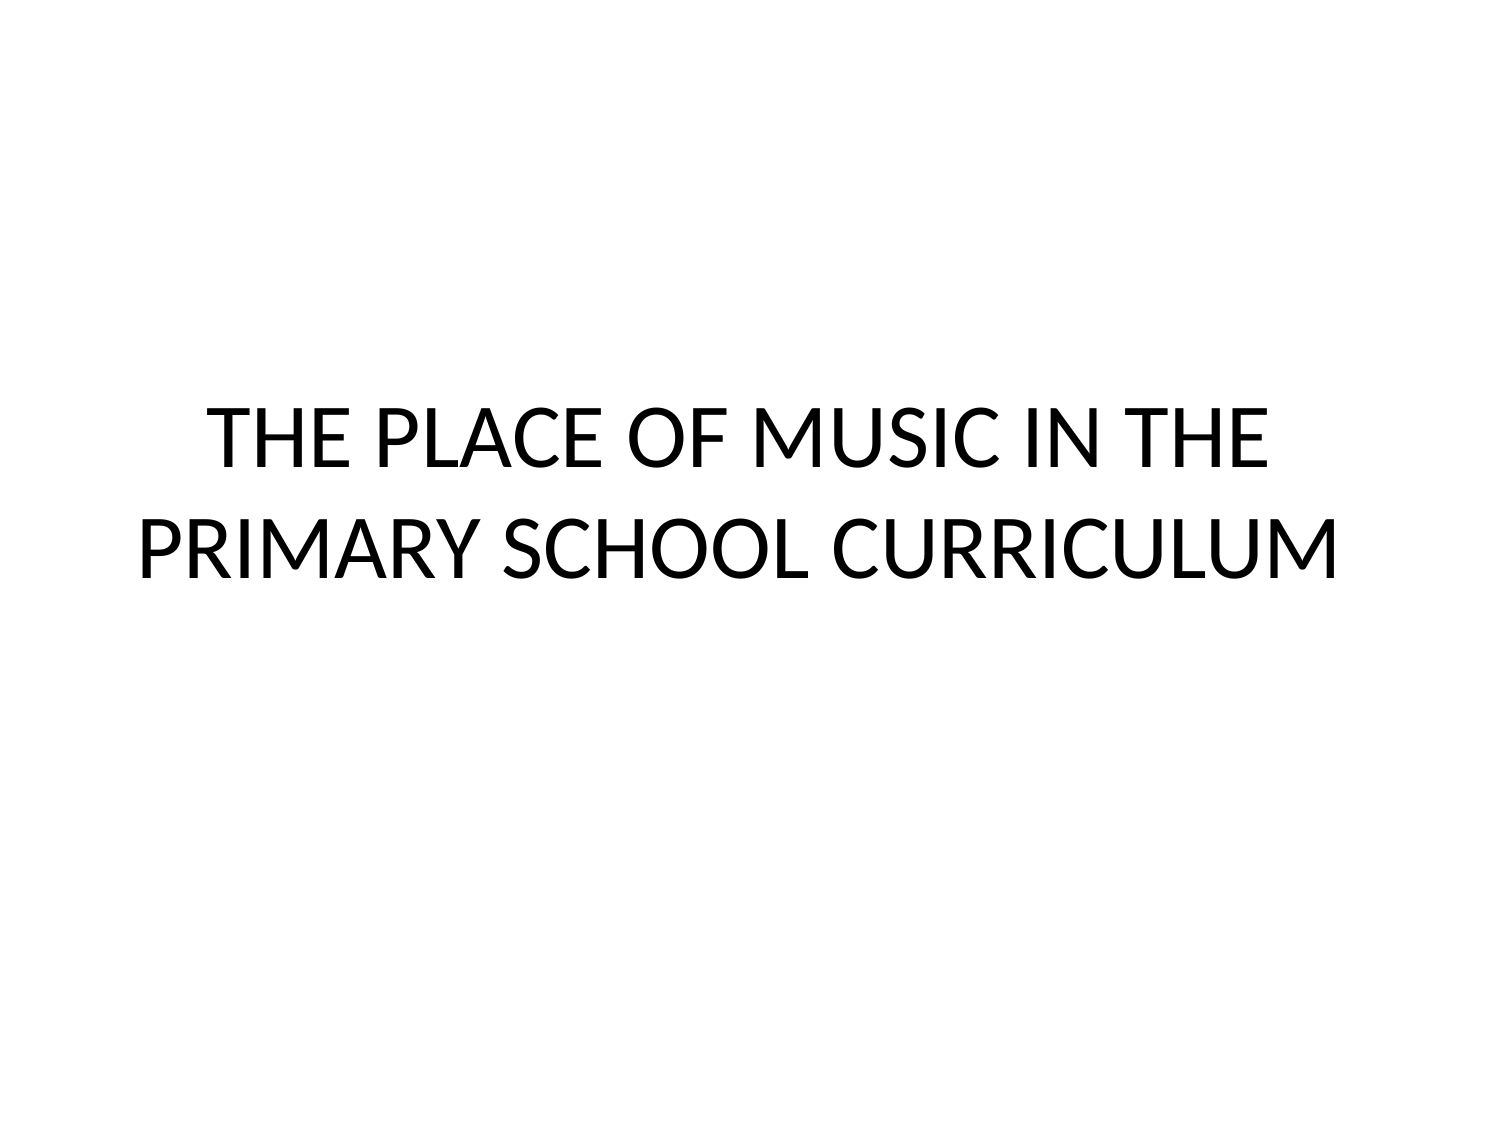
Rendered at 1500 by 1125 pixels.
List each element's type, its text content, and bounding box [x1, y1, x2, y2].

title THE PLACE OF MUSIC IN THE PRIMARY SCHOOL CURRICULUM [112, 234, 1388, 739]
